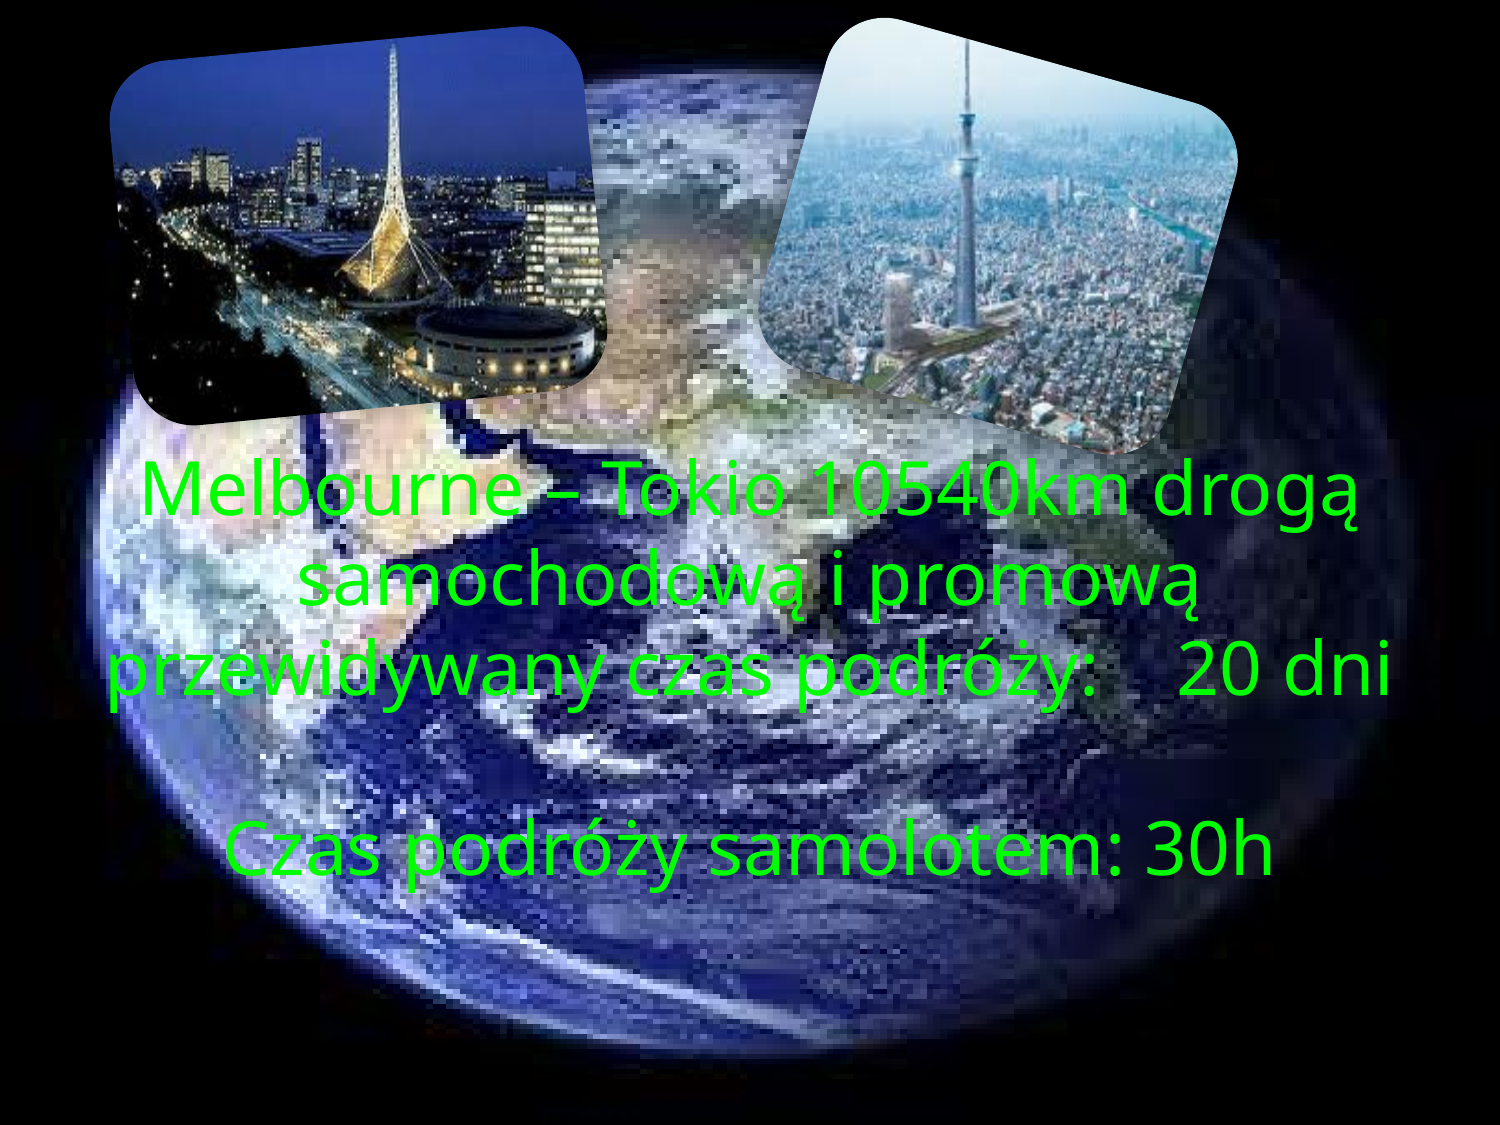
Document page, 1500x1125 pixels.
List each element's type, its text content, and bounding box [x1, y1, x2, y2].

text_box Melbourne – Tokio 10540km drogą samochodową i promową przewidywany czas podróży: 20 dni Czas podróży samolotem: 30h [76, 432, 1424, 898]
picture [0, 0, 1500, 1125]
